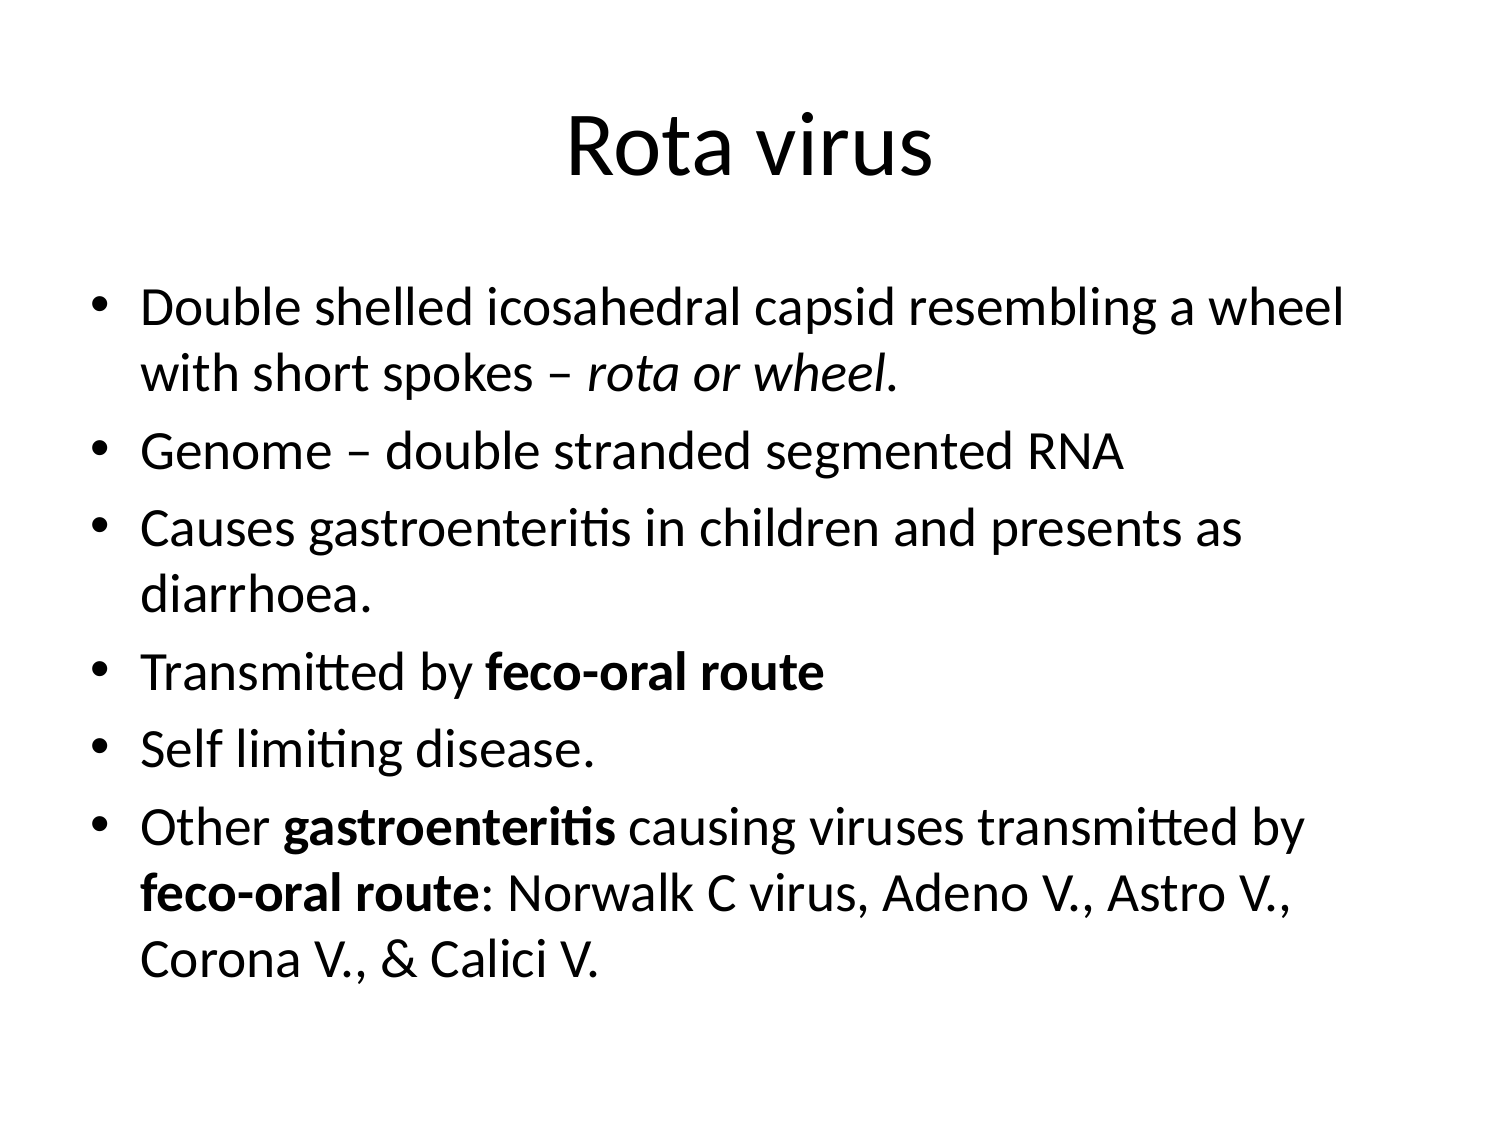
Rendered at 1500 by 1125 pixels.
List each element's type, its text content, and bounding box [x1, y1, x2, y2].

title Rota virus [75, 45, 1425, 233]
list Double shelled icosahedral capsid resembling a wheel with short spokes – rota or wheel. Genome – double stranded segmented RNA Causes gastroenteritis in children and presents as diarrhoea. Transmitted by feco-oral route Self limiting disease. Other gastroenteritis causing viruses transmitted by feco-oral route: Norwalk C virus, Adeno V., Astro V., Corona V., & Calici V. [75, 262, 1425, 1005]
